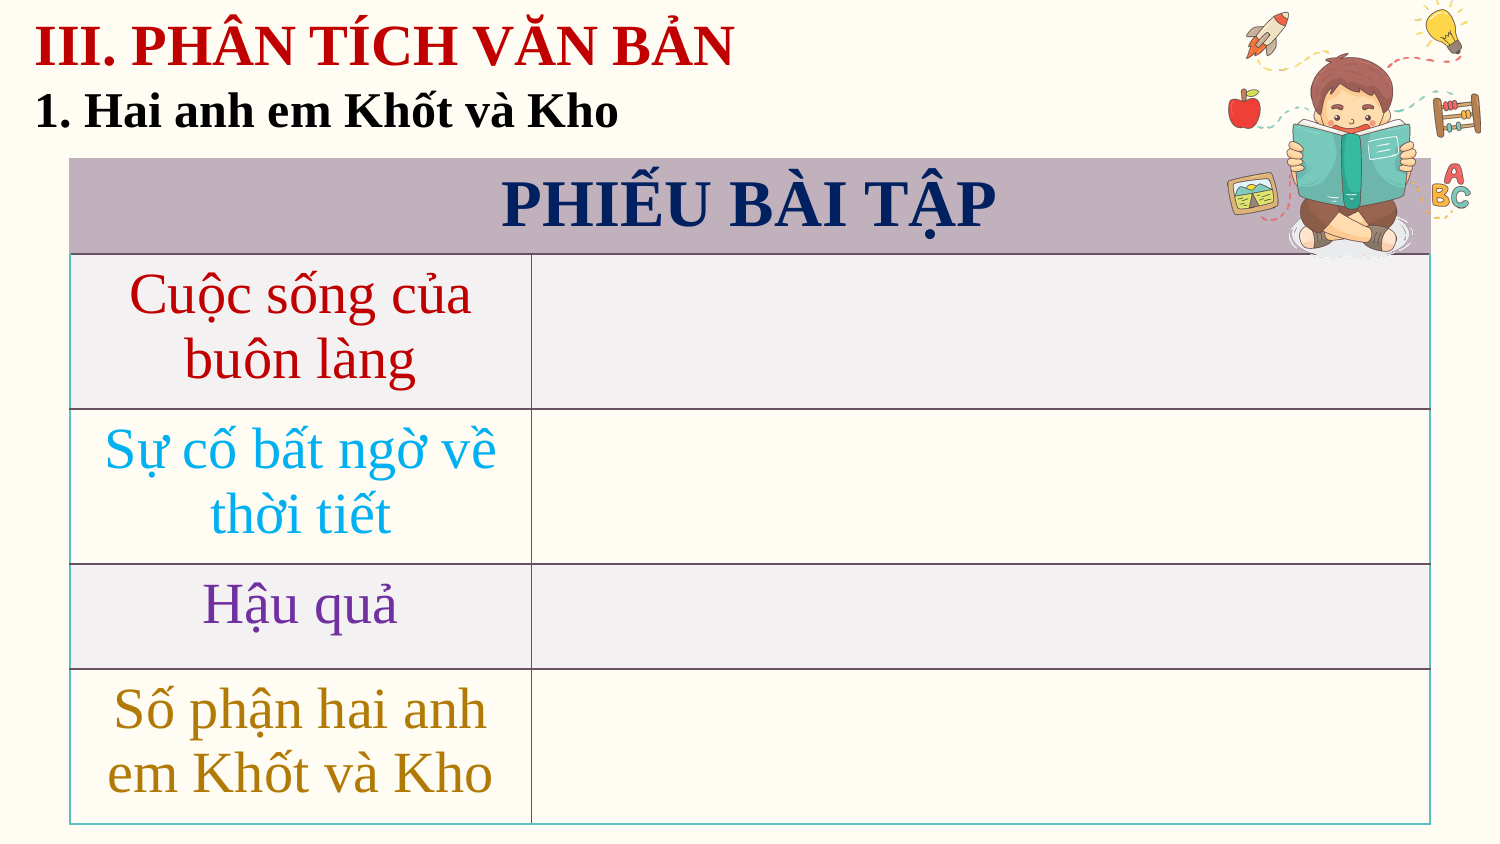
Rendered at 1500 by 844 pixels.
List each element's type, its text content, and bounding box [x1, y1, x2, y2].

table_cell Sự cố bất ngờ về thời tiết [71, 410, 531, 563]
text_box III. PHÂN TÍCH VĂN BẢN 1. Hai anh em Khốt và Kho [19, 0, 1051, 215]
table_cell [532, 670, 1429, 823]
table_cell Hậu quả [71, 565, 531, 668]
table_cell Số phận hai anh em Khốt và Kho [71, 670, 531, 823]
table_cell [532, 255, 1429, 408]
table_cell [532, 410, 1429, 563]
table_header PHIẾU BÀI TẬP [71, 160, 1221, 253]
picture [1227, 0, 1481, 259]
table_cell Cuộc sống của buôn làng [71, 255, 531, 408]
table_cell [532, 565, 1429, 668]
